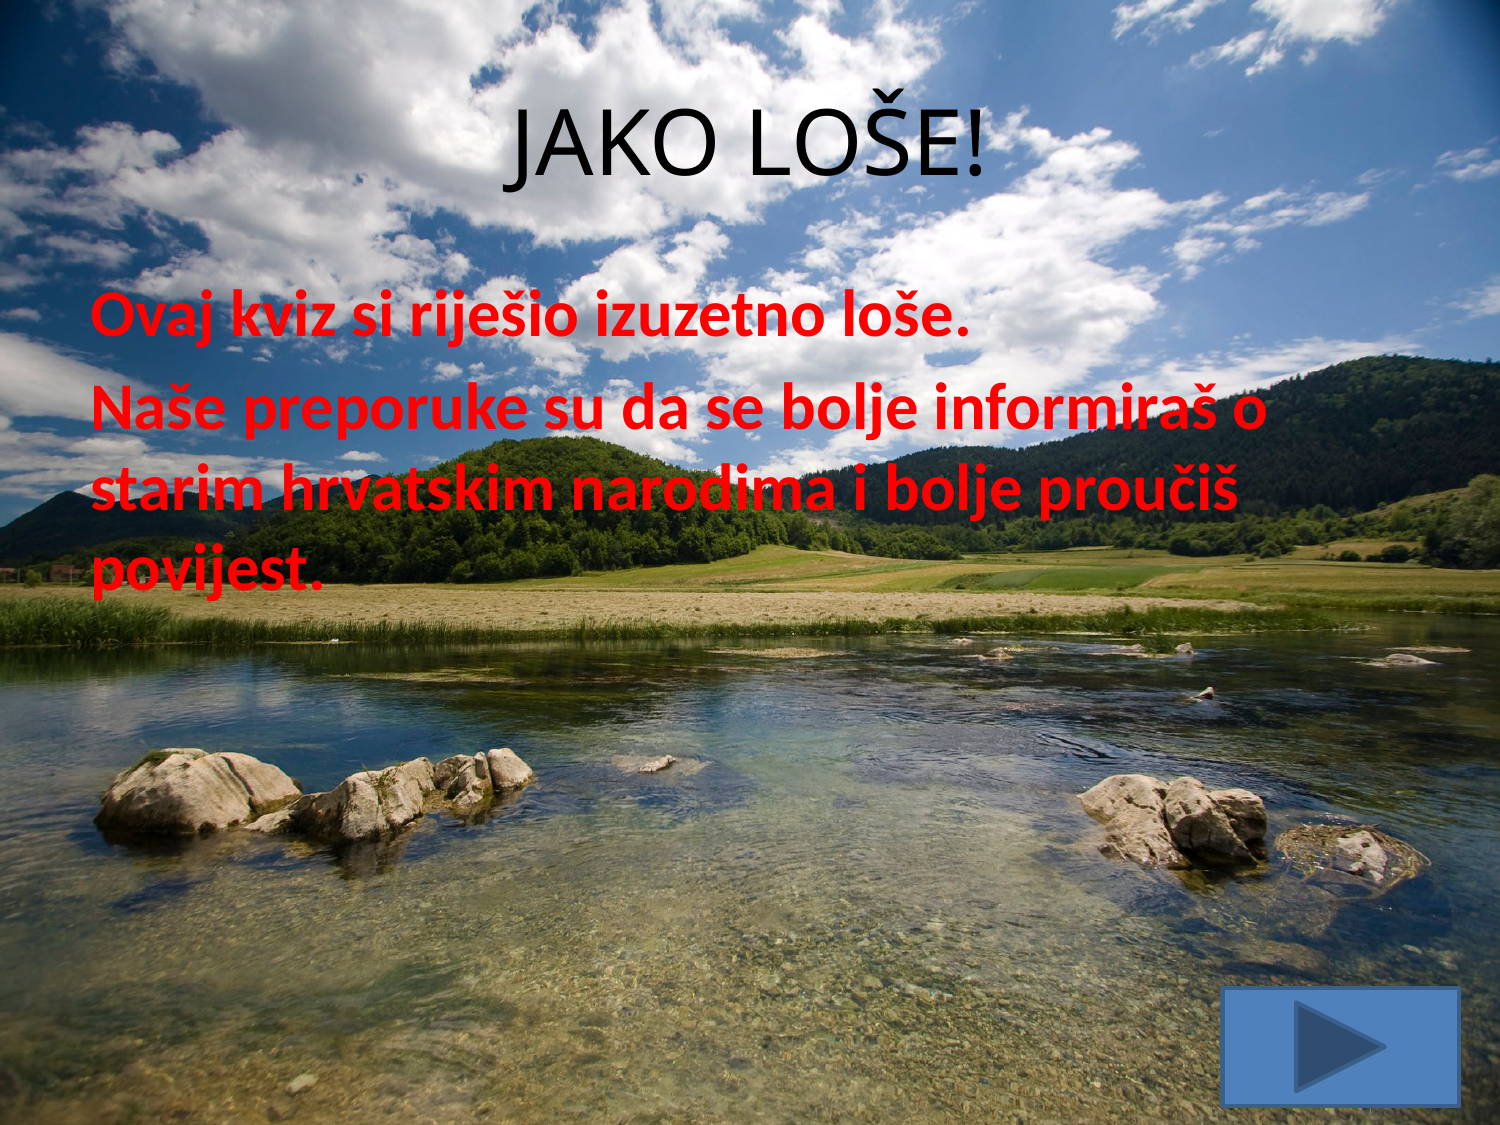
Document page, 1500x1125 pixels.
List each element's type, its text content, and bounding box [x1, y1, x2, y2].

list Ovaj kviz si riješio izuzetno loše. Naše preporuke su da se bolje informiraš o starim hrvatskim narodima i bolje proučiš povijest. [75, 262, 1425, 1005]
picture [0, 0, 1500, 1125]
title JAKO LOŠE! [75, 45, 1425, 233]
text_box [1220, 986, 1461, 1108]
